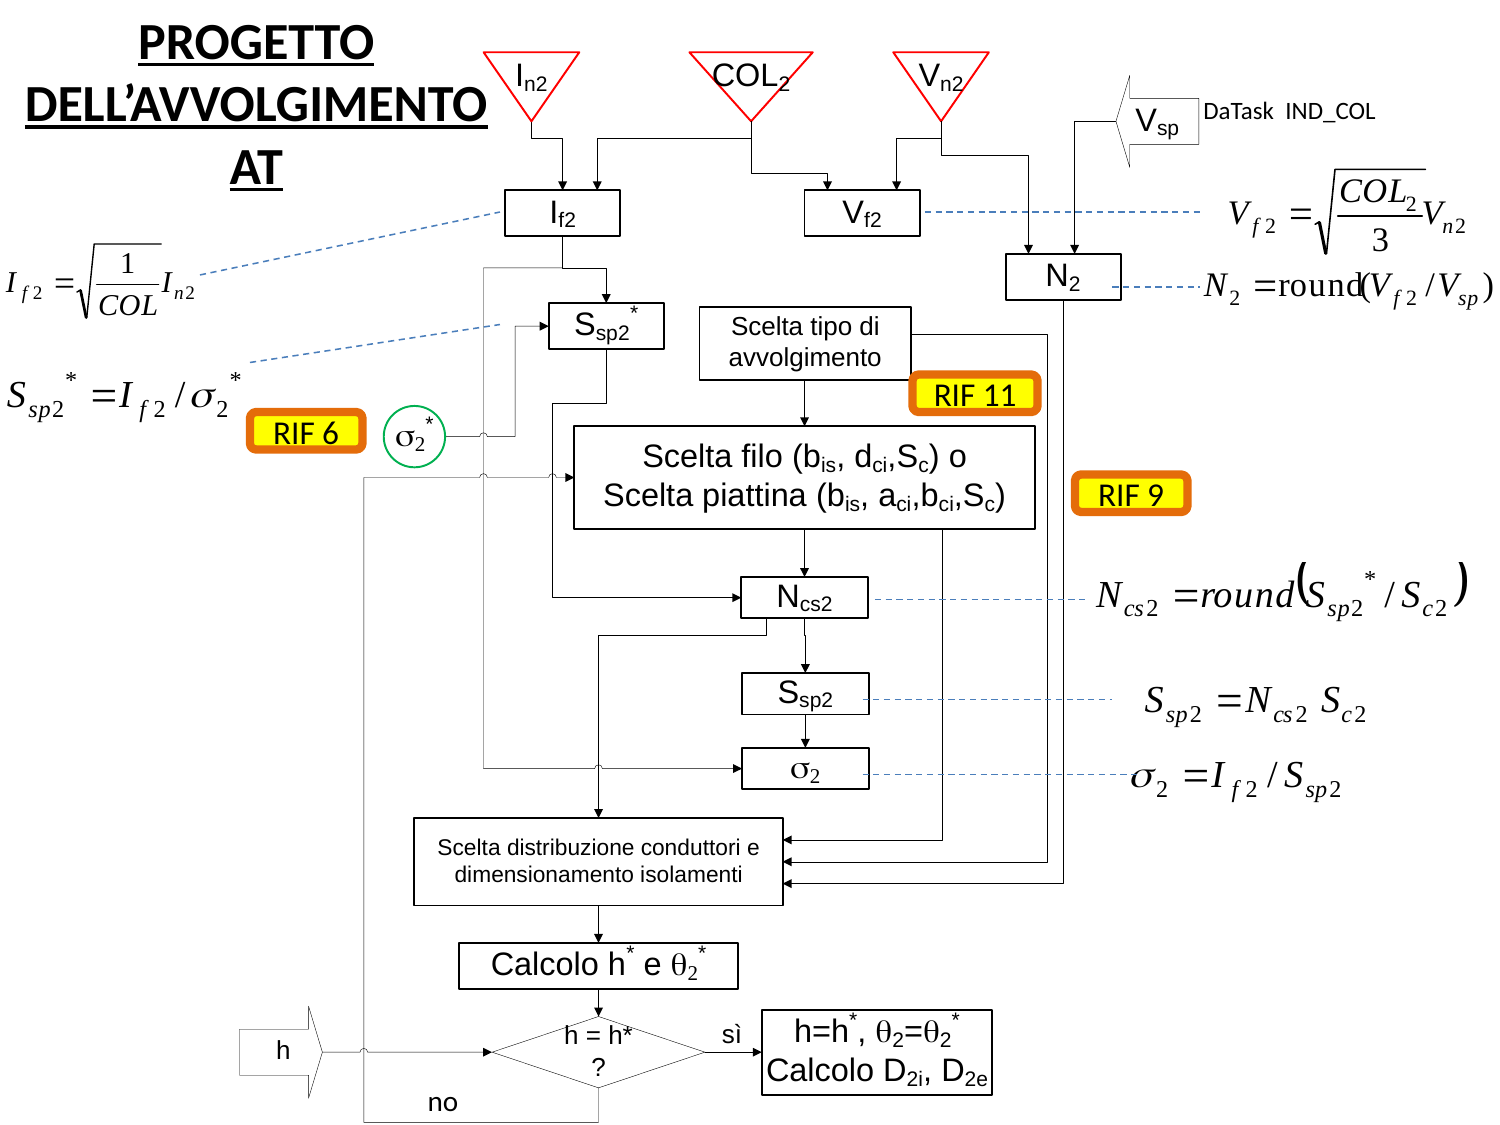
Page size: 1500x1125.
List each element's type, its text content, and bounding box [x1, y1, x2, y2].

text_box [0, 237, 200, 326]
text_box DaTask IND_COL [1206, 86, 1392, 132]
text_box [0, 362, 250, 432]
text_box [1124, 749, 1350, 813]
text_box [199, 211, 501, 276]
text_box PROGETTO DELL’AVVOLGIMENTO AT [0, 0, 513, 203]
picture [237, 49, 1202, 1125]
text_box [1224, 161, 1473, 260]
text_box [1196, 261, 1500, 319]
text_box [1137, 674, 1374, 737]
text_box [249, 324, 501, 363]
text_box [1087, 561, 1470, 632]
